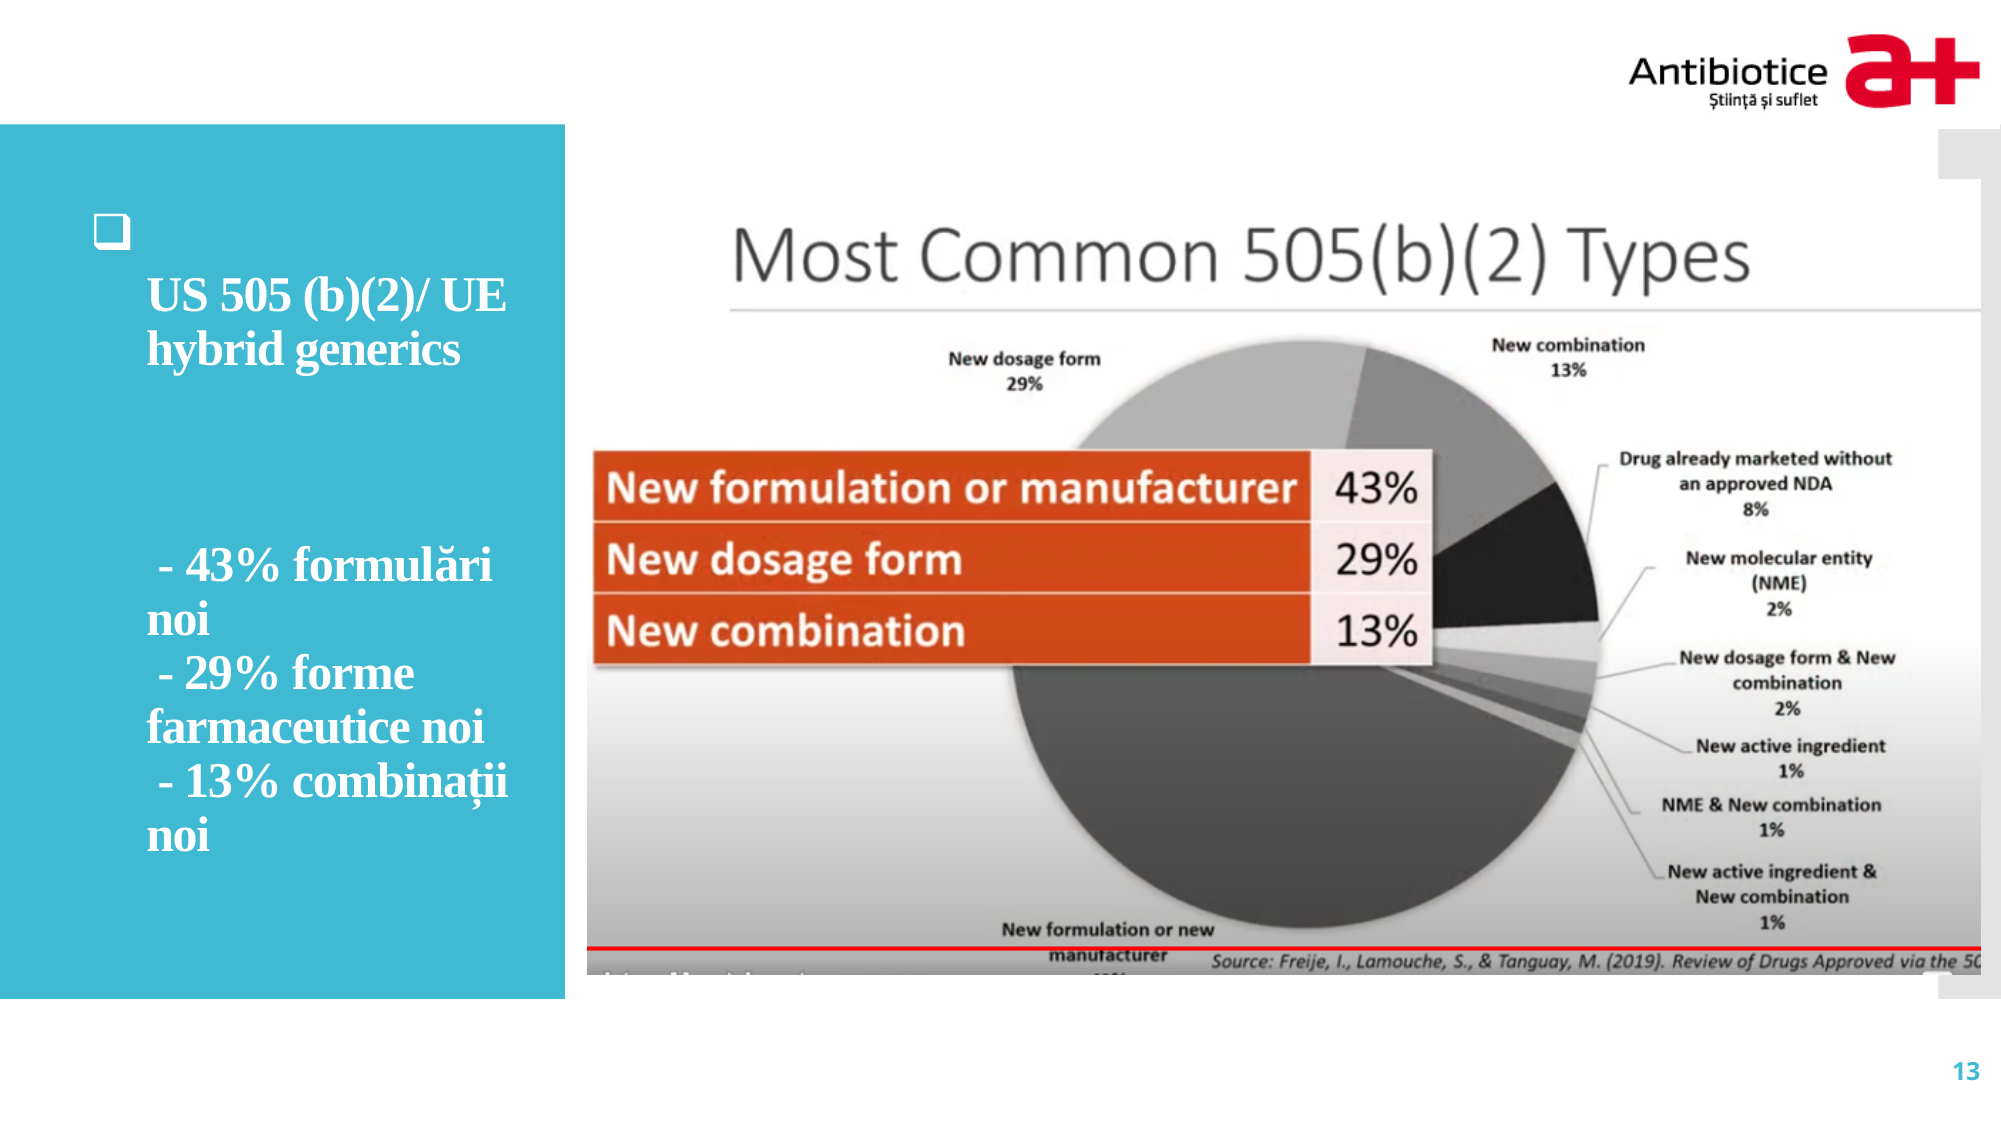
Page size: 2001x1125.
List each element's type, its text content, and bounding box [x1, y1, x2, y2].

title US 505 (b)(2)/ UE hybrid generics - 43% formulări noi - 29% forme farmaceutice noi - 13% combinații noi [0, 199, 528, 878]
slide_number 13 [1744, 1042, 1996, 1103]
picture [1609, 15, 2000, 129]
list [587, 179, 1981, 976]
